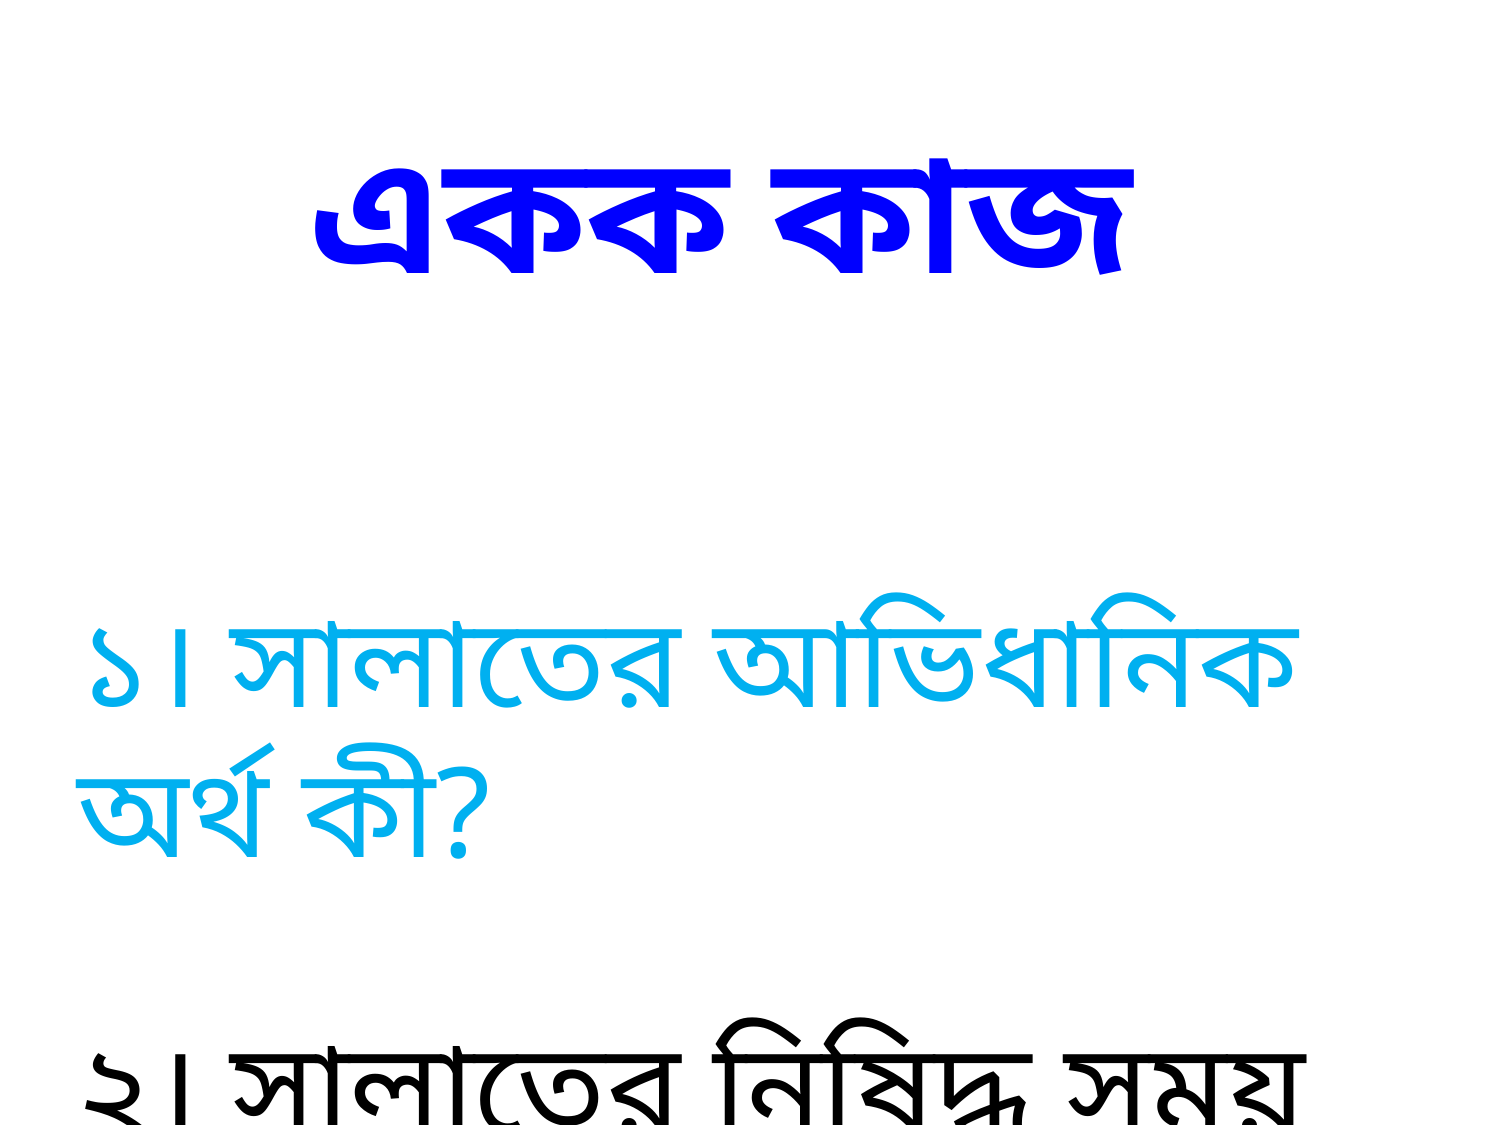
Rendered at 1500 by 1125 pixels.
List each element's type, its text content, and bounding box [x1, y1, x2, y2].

text_box একক কাজ ১। সালাতের আভিধানিক অর্থ কী? ২। সালাতের নিষিদ্ধ সময় কয়টি? [62, 99, 1425, 1125]
